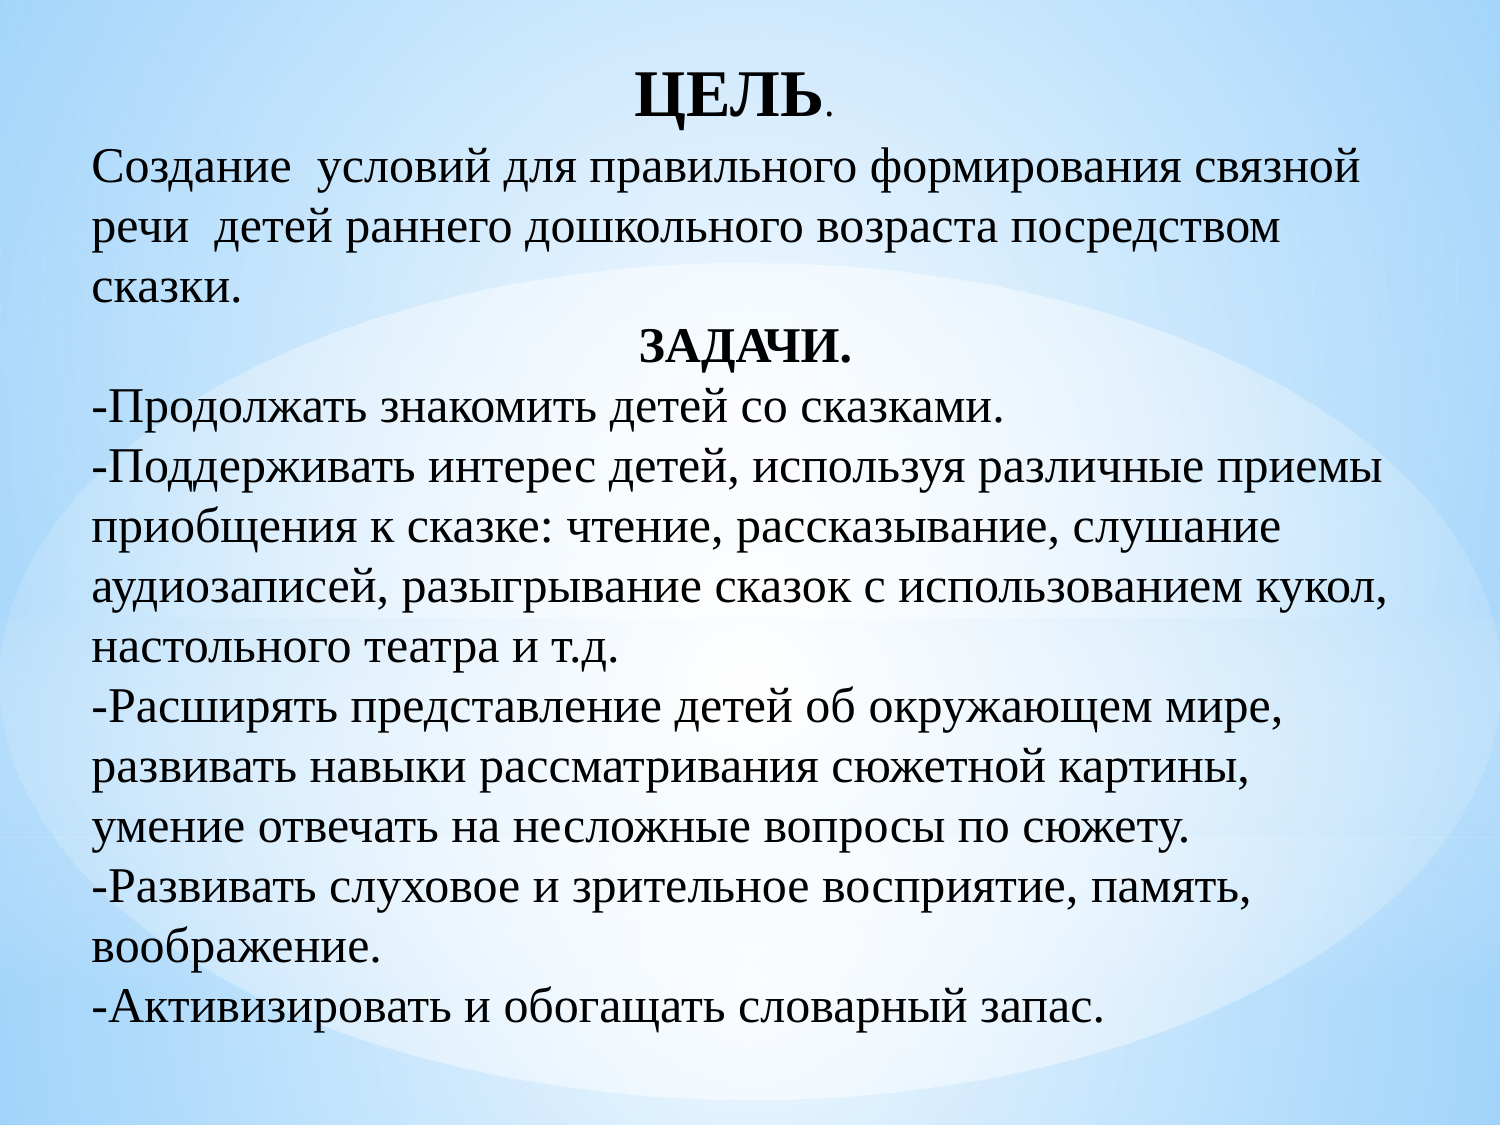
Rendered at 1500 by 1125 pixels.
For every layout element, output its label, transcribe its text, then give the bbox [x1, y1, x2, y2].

text_box ЦЕЛЬ. [619, 42, 850, 125]
text_box Создание условий для правильного формирования связной речи детей раннего дошкольного возраста посредством сказки. ЗАДАЧИ. -Продолжать знакомить детей со сказками. -Поддерживать интерес детей, используя различные приемы приобщения к сказке: чтение, рассказывание, слушание аудиозаписей, разыгрывание сказок с использованием кукол, настольного театра и т.д. -Расширять представление детей об окружающем мире, развивать навыки рассматривания сюжетной картины, умение отвечать на несложные вопросы по сюжету. -Развивать слуховое и зрительное восприятие, память, воображение. -Активизировать и обогащать словарный запас. [76, 125, 1414, 1125]
